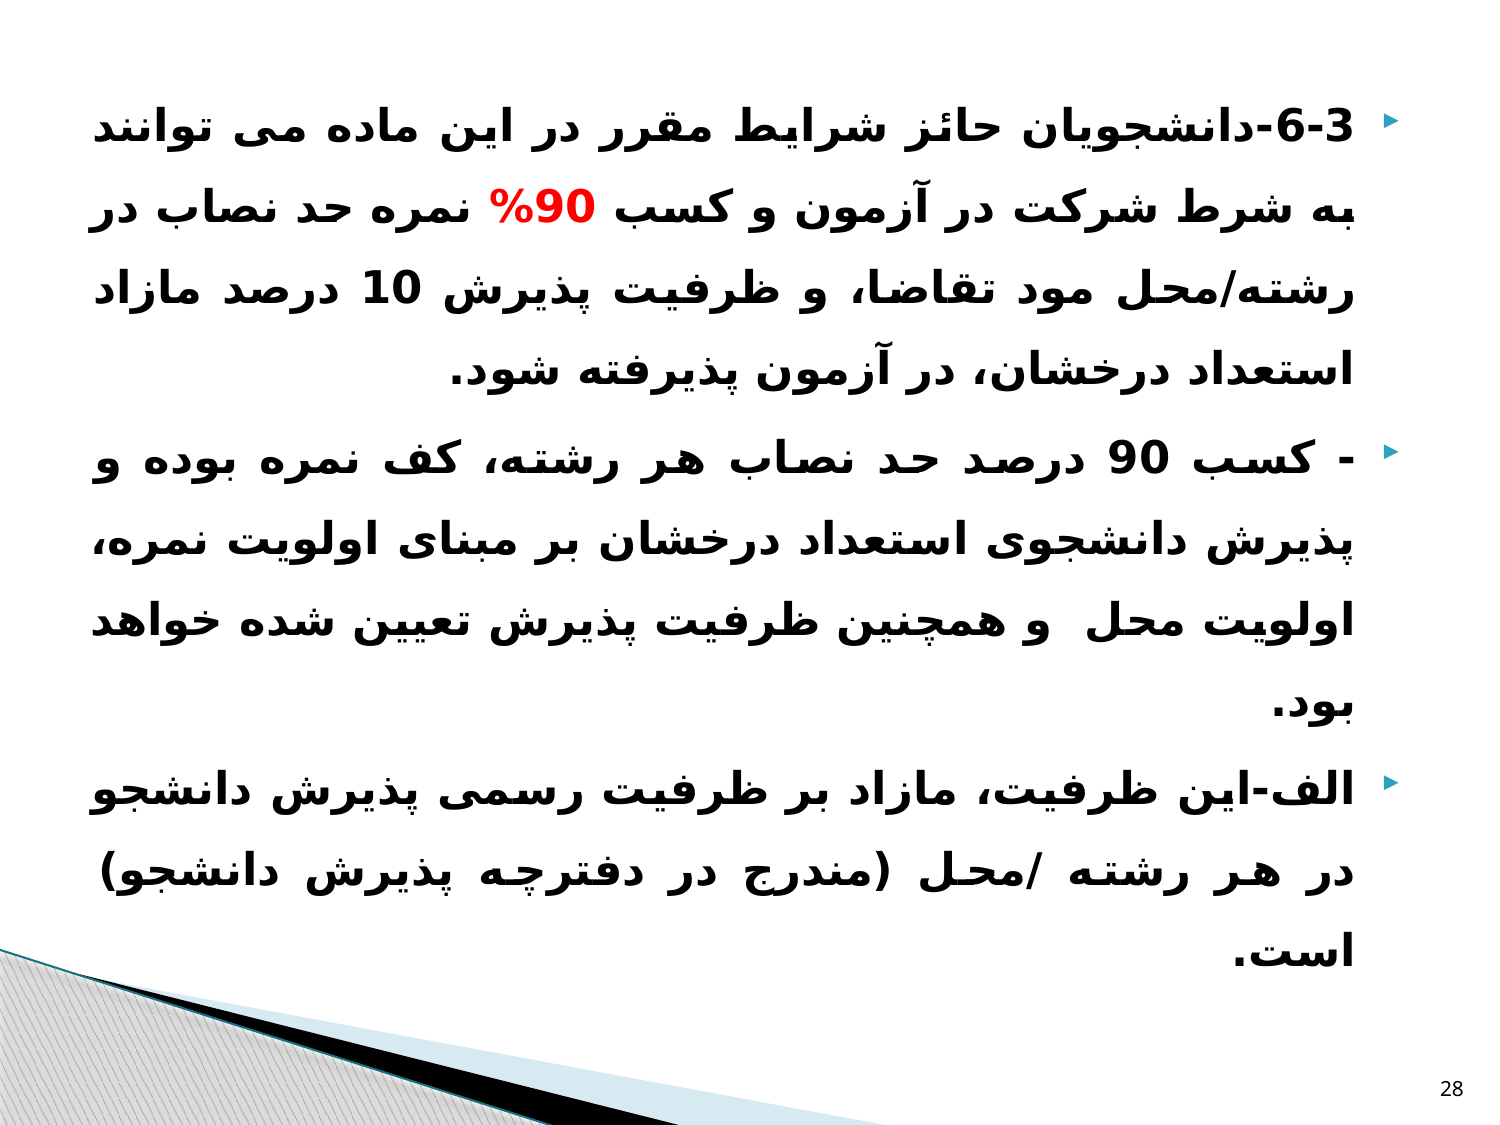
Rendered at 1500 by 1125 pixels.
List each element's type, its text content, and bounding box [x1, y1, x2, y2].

list 6-3-دانشجویان حائز شرایط مقرر در این ماده می توانند به شرط شرکت در آزمون و کسب 90% نمره حد نصاب در رشته/محل مود تقاضا، و ظرفیت پذیرش 10 درصد مازاد استعداد درخشان، در آزمون پذیرفته شود. - کسب 90 درصد حد نصاب هر رشته، کف نمره بوده و پذیرش دانشجوی استعداد درخشان بر مبنای اولویت نمره، اولویت محل و همچنین ظرفیت پذیرش تعیین شده خواهد بود. الف-این ظرفیت، مازاد بر ظرفیت رسمی پذیرش دانشجو در هر رشته /محل (مندرج در دفترچه پذیرش دانشجو) است. [75, 62, 1425, 986]
slide_number 28 [1418, 1051, 1479, 1112]
